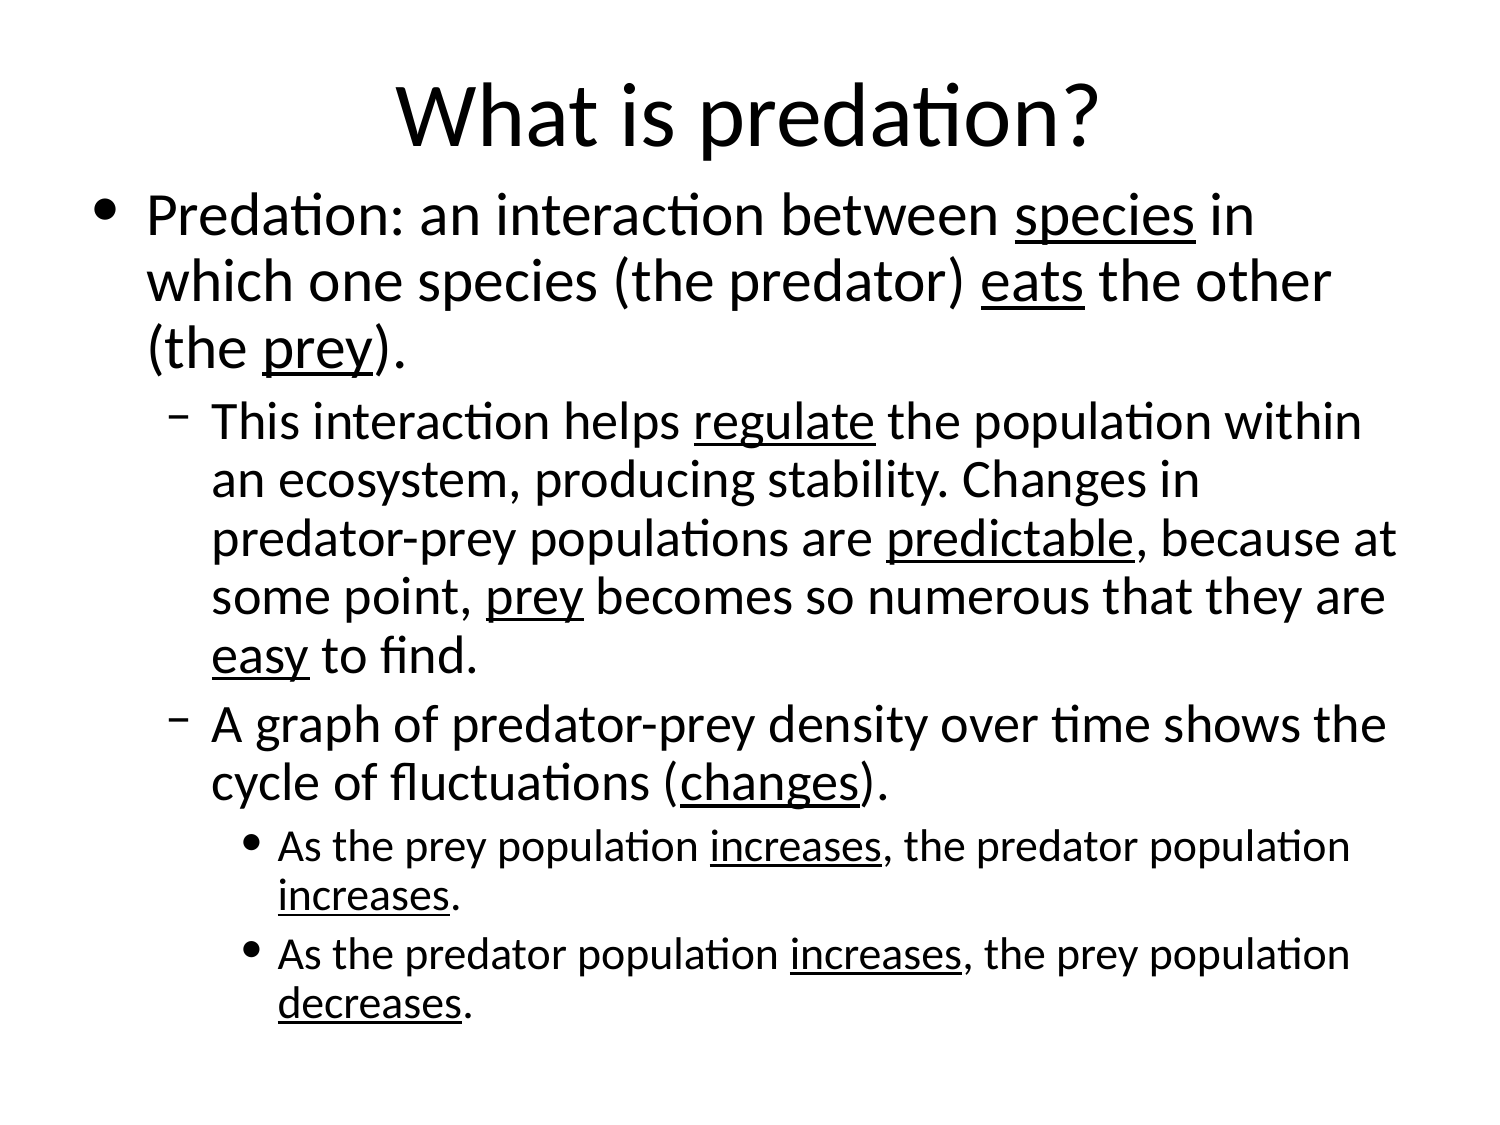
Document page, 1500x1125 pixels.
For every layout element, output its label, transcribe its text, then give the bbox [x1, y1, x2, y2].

list Predation: an interaction between species in which one species (the predator) eats the other (the prey). This interaction helps regulate the population within an ecosystem, producing stability. Changes in predator-prey populations are predictable, because at some point, prey becomes so numerous that they are easy to find. A graph of predator-prey density over time shows the cycle of fluctuations (changes). As the prey population increases, the predator population increases. As the predator population increases, the prey population decreases. [75, 174, 1425, 1100]
title What is predation? [75, 37, 1425, 174]
